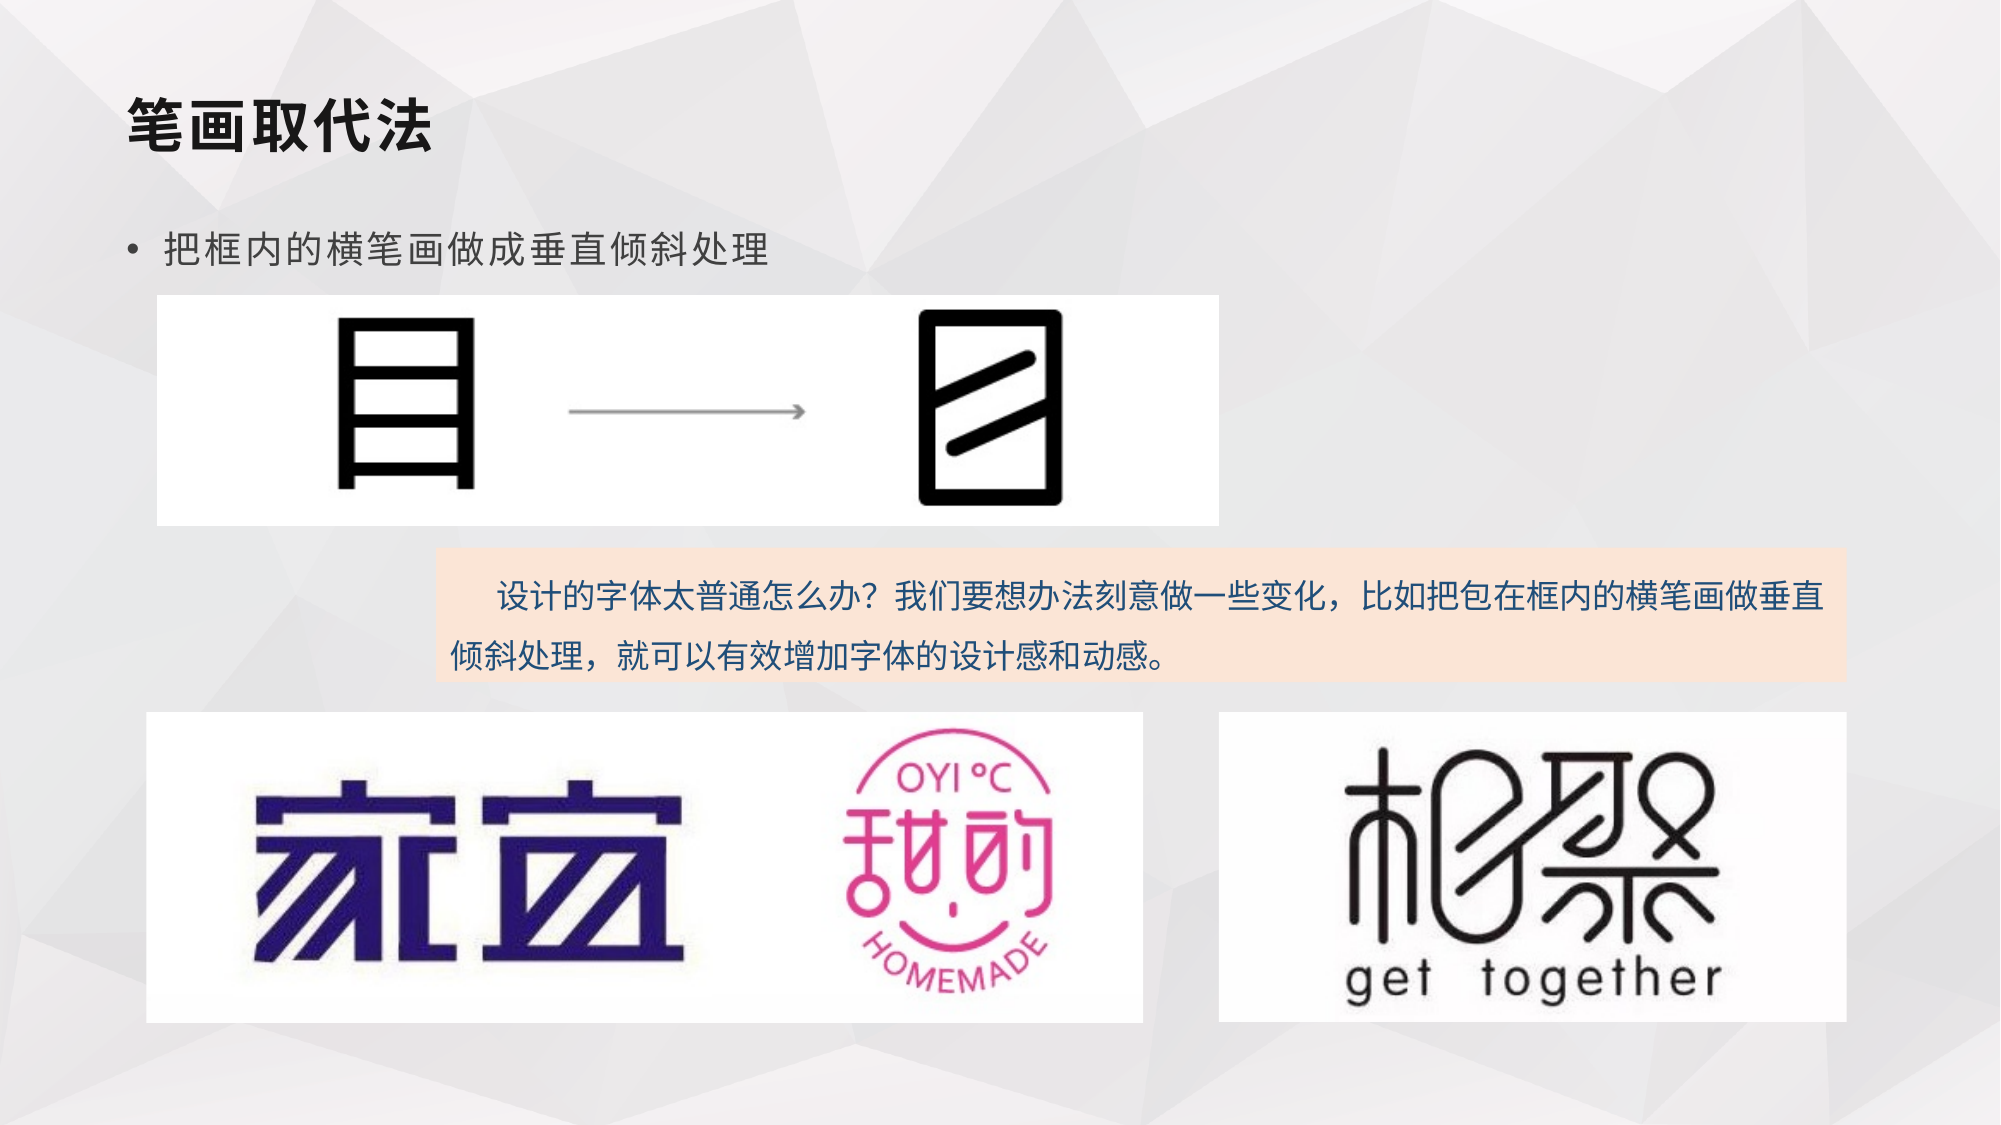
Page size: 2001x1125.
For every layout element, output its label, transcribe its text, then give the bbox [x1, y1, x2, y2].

list 把框内的横笔画做成垂直倾斜处理 [109, 212, 1891, 284]
title 笔画取代法 [109, 70, 1891, 178]
text_box 设计的字体太普通怎么办？我们要想办法刻意做一些变化，比如把包在框内的横笔画做垂直倾斜处理，就可以有效增加字体的设计感和动感。 [436, 547, 1847, 683]
picture [0, 0, 2001, 1125]
